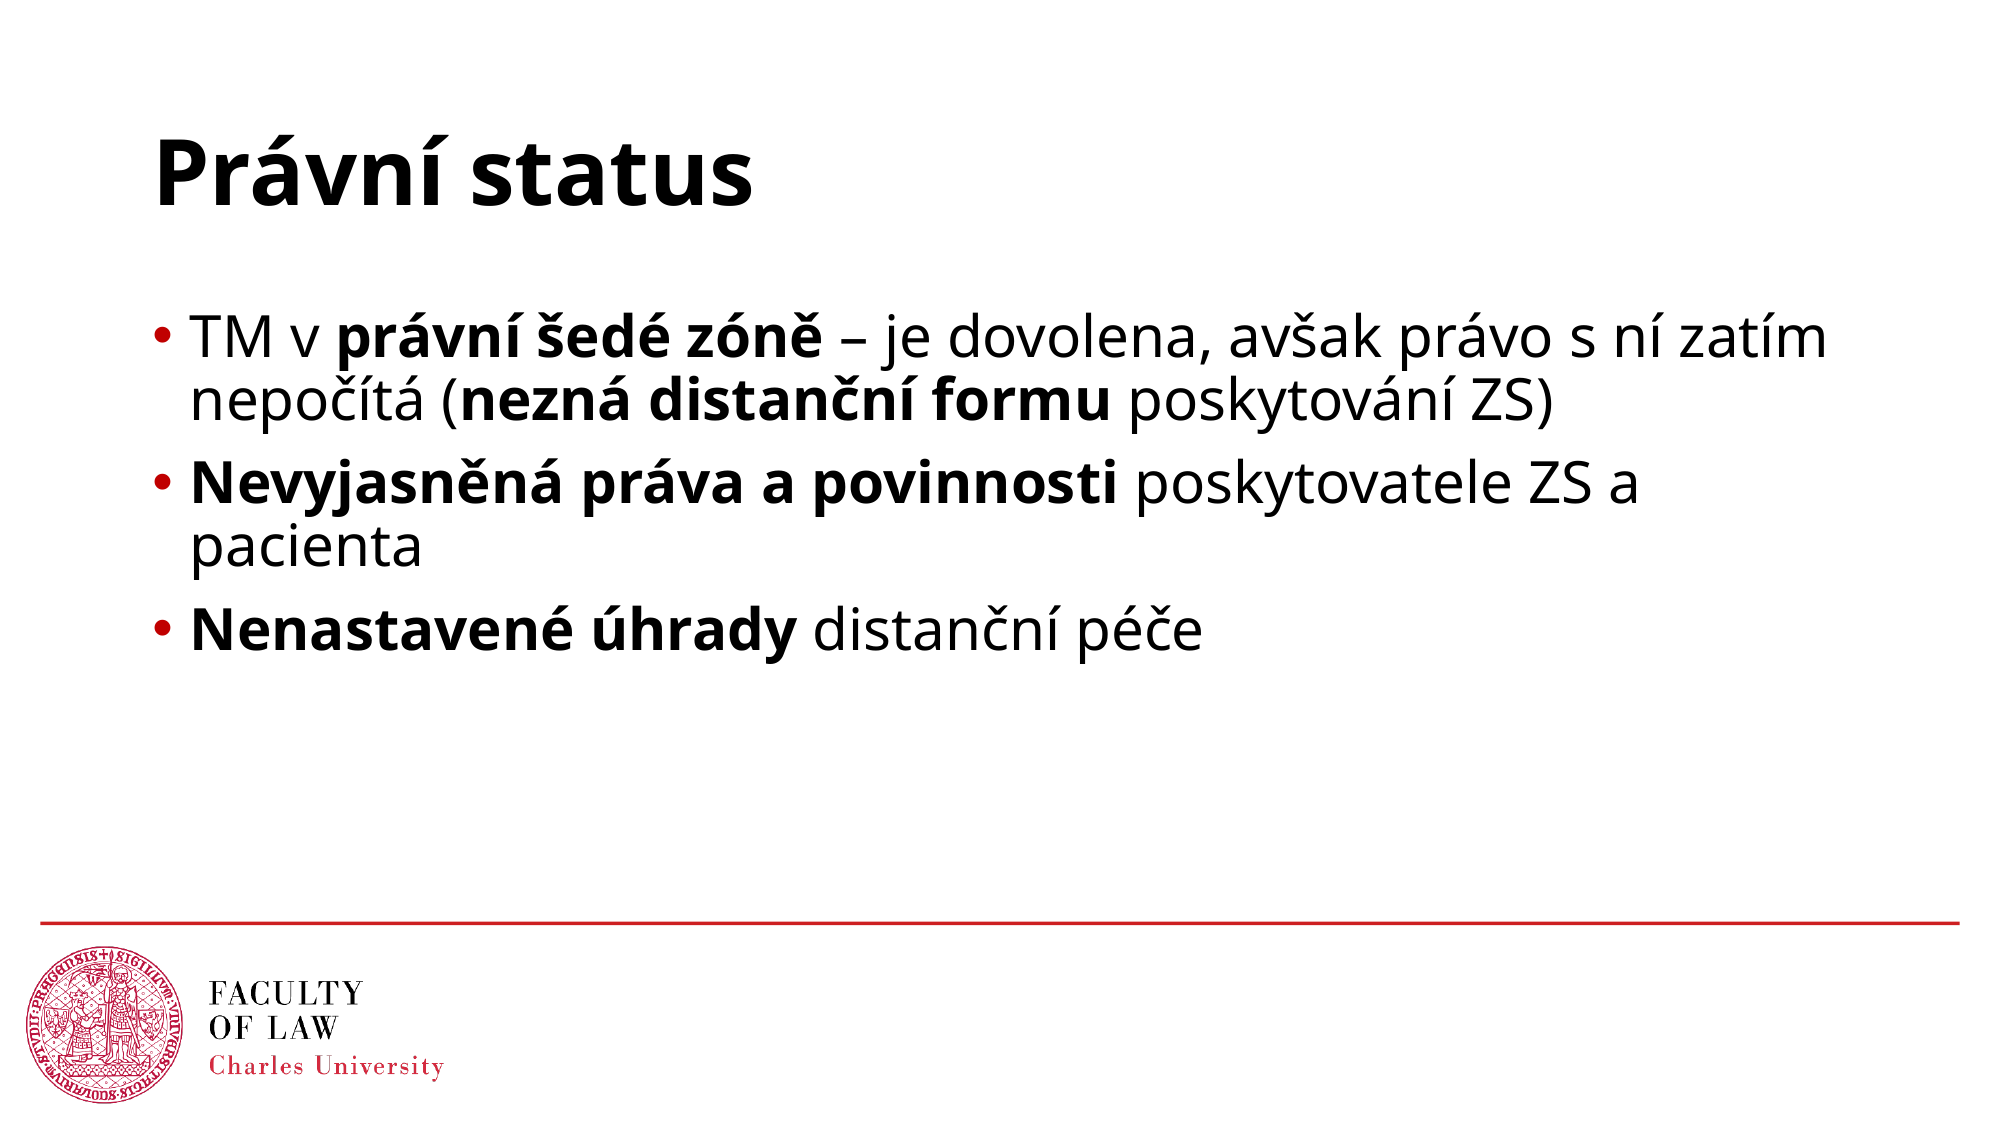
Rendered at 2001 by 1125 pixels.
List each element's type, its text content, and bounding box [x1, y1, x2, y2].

list TM v právní šedé zóně – je dovolena, avšak právo s ní zatím nepočítá (nezná distanční formu poskytování ZS) Nevyjasněná práva a povinnosti poskytovatele ZS a pacienta Nenastavené úhrady distanční péče [137, 299, 1863, 905]
picture [4, 931, 504, 1121]
title Právní status [137, 59, 1863, 278]
